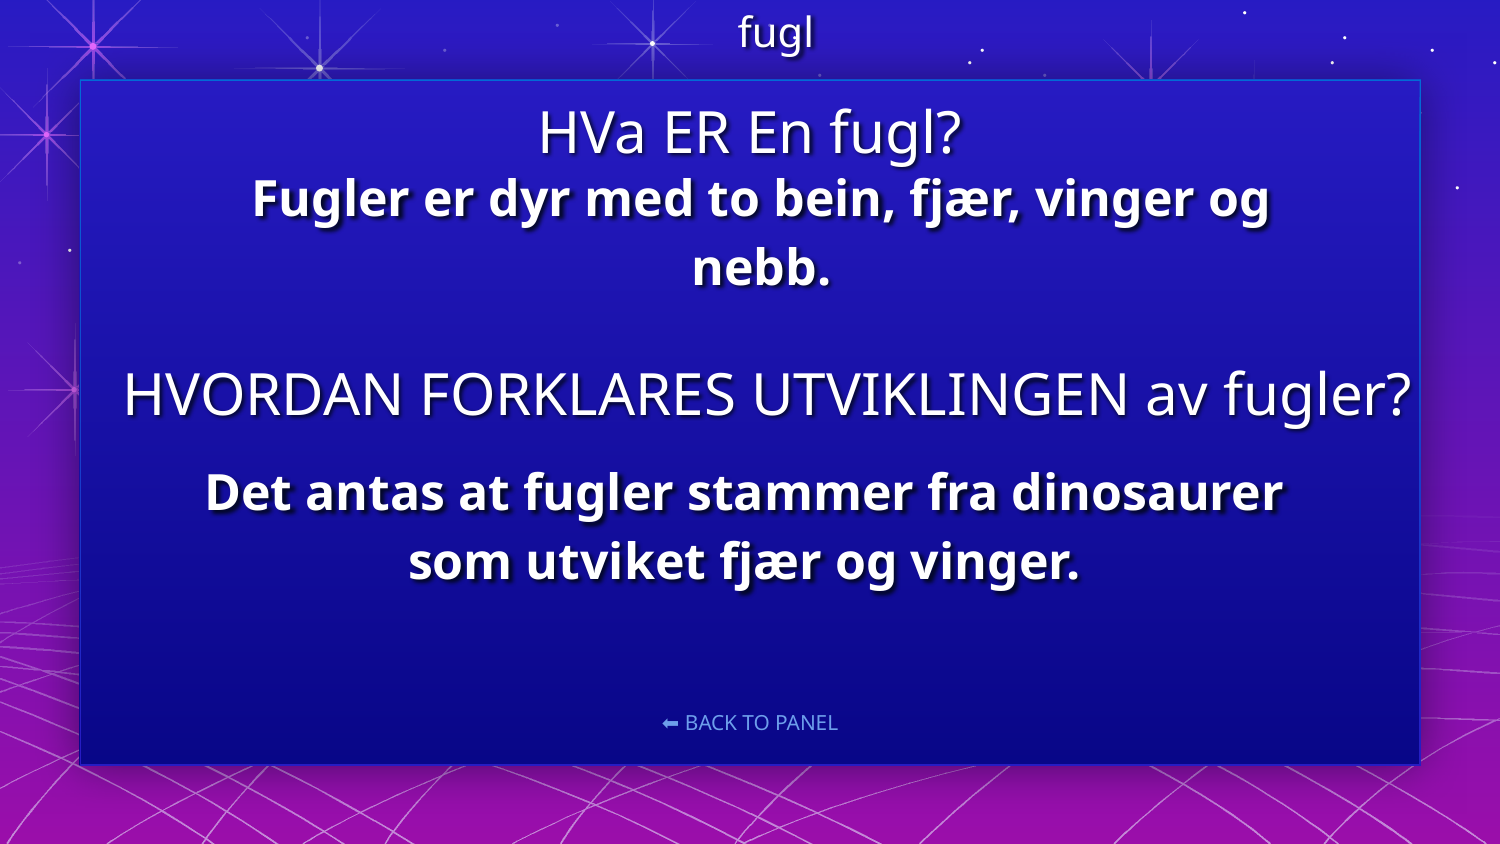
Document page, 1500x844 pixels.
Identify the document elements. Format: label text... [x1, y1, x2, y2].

text_box HVa ER En fugl? [170, 94, 1332, 168]
text_box fugl [195, 6, 1357, 79]
text_box Det antas at fugler stammer fra dinosaurer som utviket fjær og vinger. [163, 436, 1326, 621]
text_box HVORDAN FORKLARES UTVIKLINGEN av fugler? [107, 357, 1416, 431]
text_box Fugler er dyr med to bein, fjær, vinger og nebb. [180, 145, 1343, 307]
